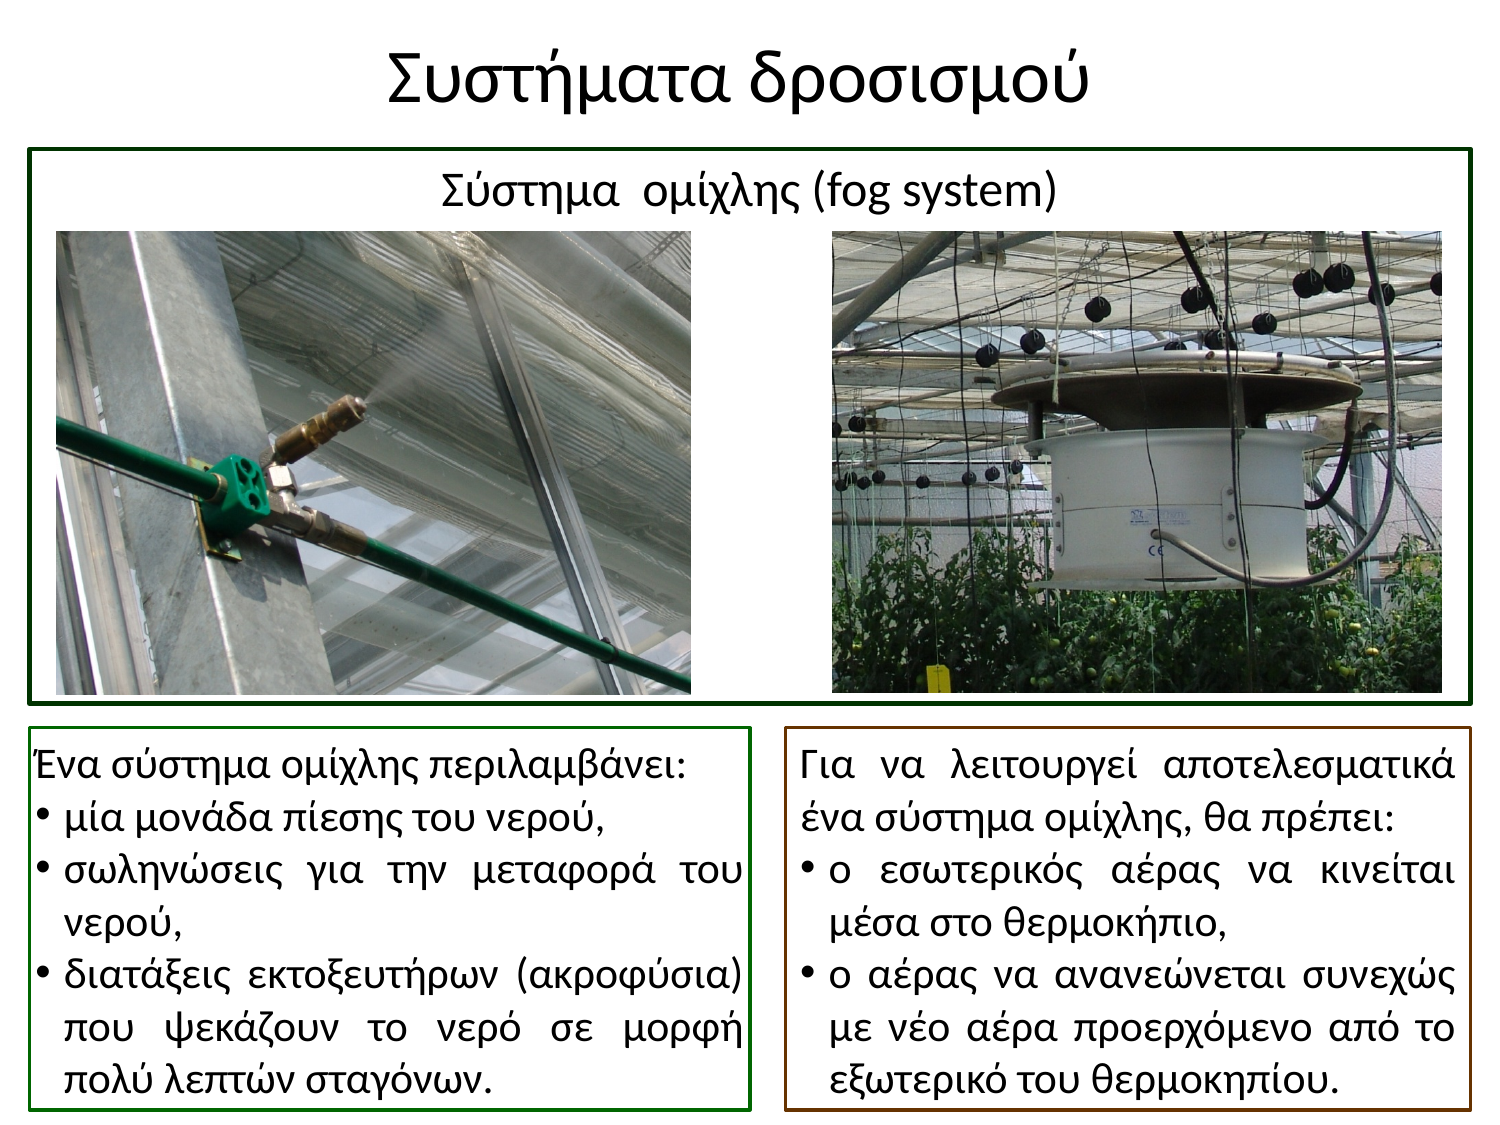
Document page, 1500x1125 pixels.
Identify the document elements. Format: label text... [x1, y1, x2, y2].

text_box Σύστημα ομίχλης (fog system) [29, 148, 1471, 704]
text_box Για να λειτουργεί αποτελεσματικά ένα σύστημα ομίχλης, θα πρέπει: ο εσωτερικός αέρας να κινείται μέσα στο θερμοκήπιο, ο αέρας να ανανεώνεται συνεχώς με νέο αέρα προερχόμενο από το εξωτερικό του θερμοκηπίου. [785, 727, 1471, 1111]
text_box Ένα σύστημα ομίχλης περιλαμβάνει: μία μονάδα πίεσης του νερού, σωληνώσεις για την μεταφορά του νερού, διατάξεις εκτοξευτήρων (ακροφύσια) που ψεκάζουν το νερό σε μορφή πολύ λεπτών σταγόνων. [29, 727, 750, 1111]
title Συστήματα δροσισμού [64, 19, 1415, 126]
picture [55, 231, 692, 695]
picture [832, 231, 1442, 693]
